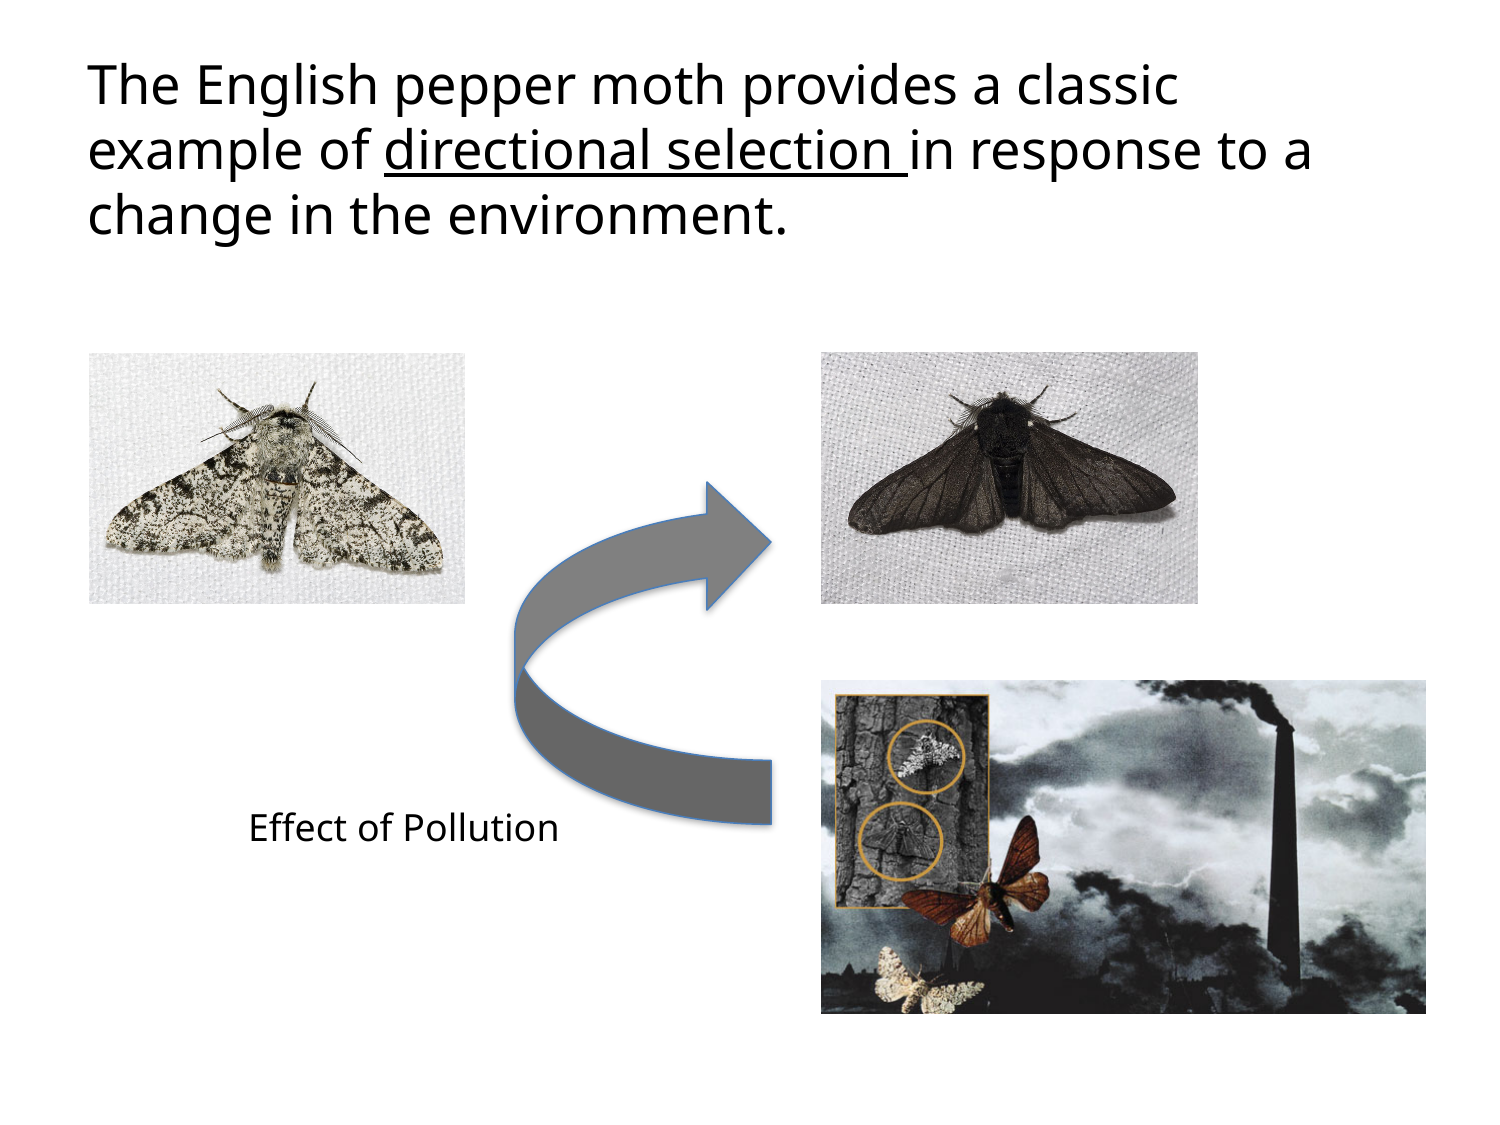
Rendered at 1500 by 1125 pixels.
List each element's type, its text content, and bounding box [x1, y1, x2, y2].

picture [89, 353, 465, 604]
text_box Effect of Pollution [233, 796, 632, 857]
picture [821, 352, 1198, 604]
text_box [514, 481, 772, 826]
text_box The English pepper moth provides a classic example of directional selection in response to a change in the environment. [72, 42, 1414, 253]
picture [821, 680, 1426, 1014]
